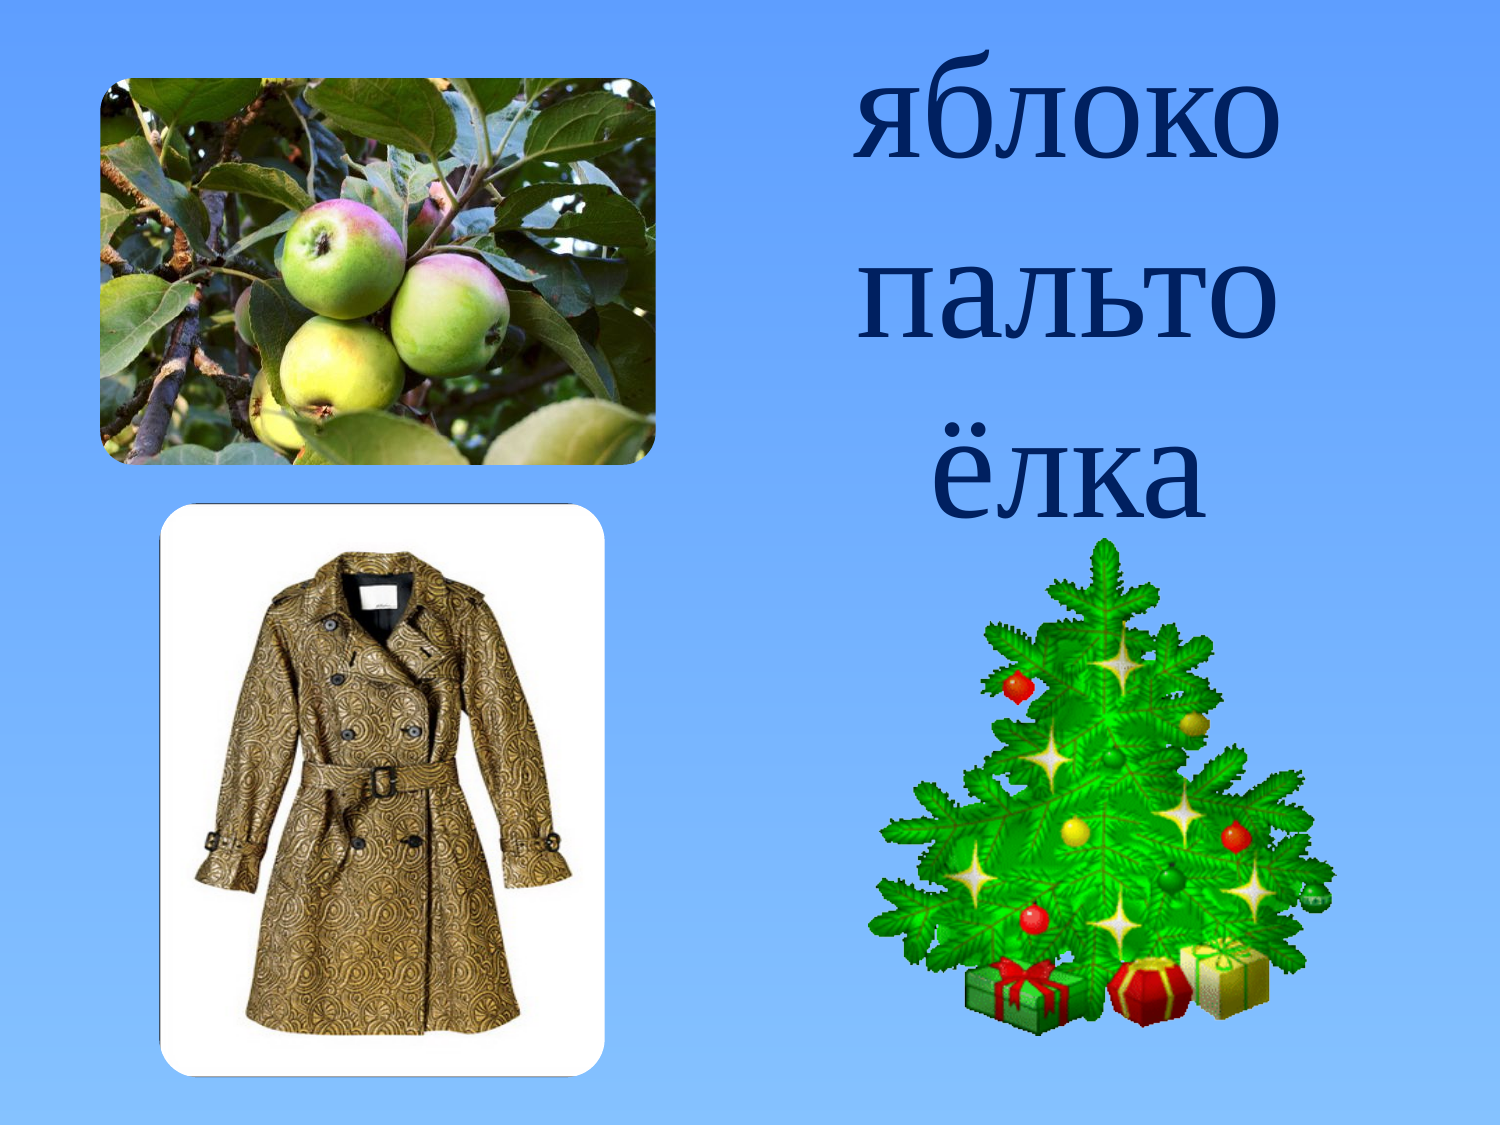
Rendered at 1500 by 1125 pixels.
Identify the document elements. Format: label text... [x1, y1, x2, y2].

picture [100, 77, 656, 466]
picture [867, 538, 1338, 1036]
picture [159, 503, 605, 1078]
text_box яблоко пальто ёлка [690, 0, 1447, 555]
